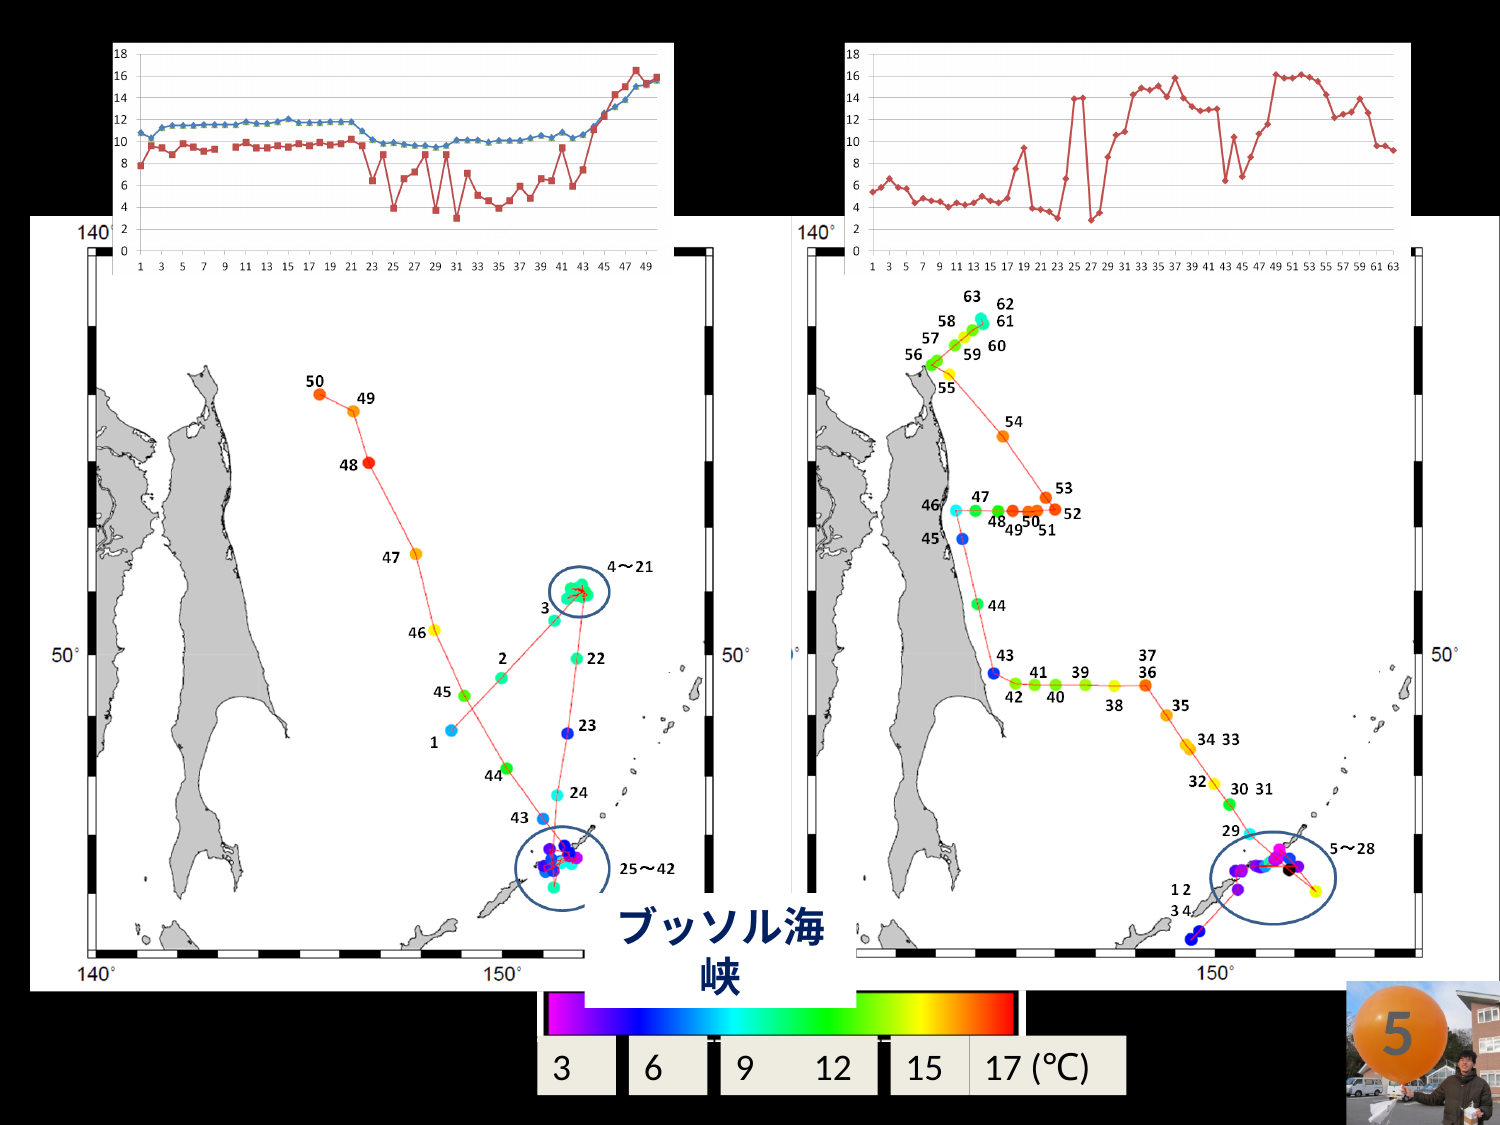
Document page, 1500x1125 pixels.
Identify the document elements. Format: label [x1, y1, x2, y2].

text_box [1346, 981, 1500, 1125]
text_box [0, 0, 1500, 1125]
